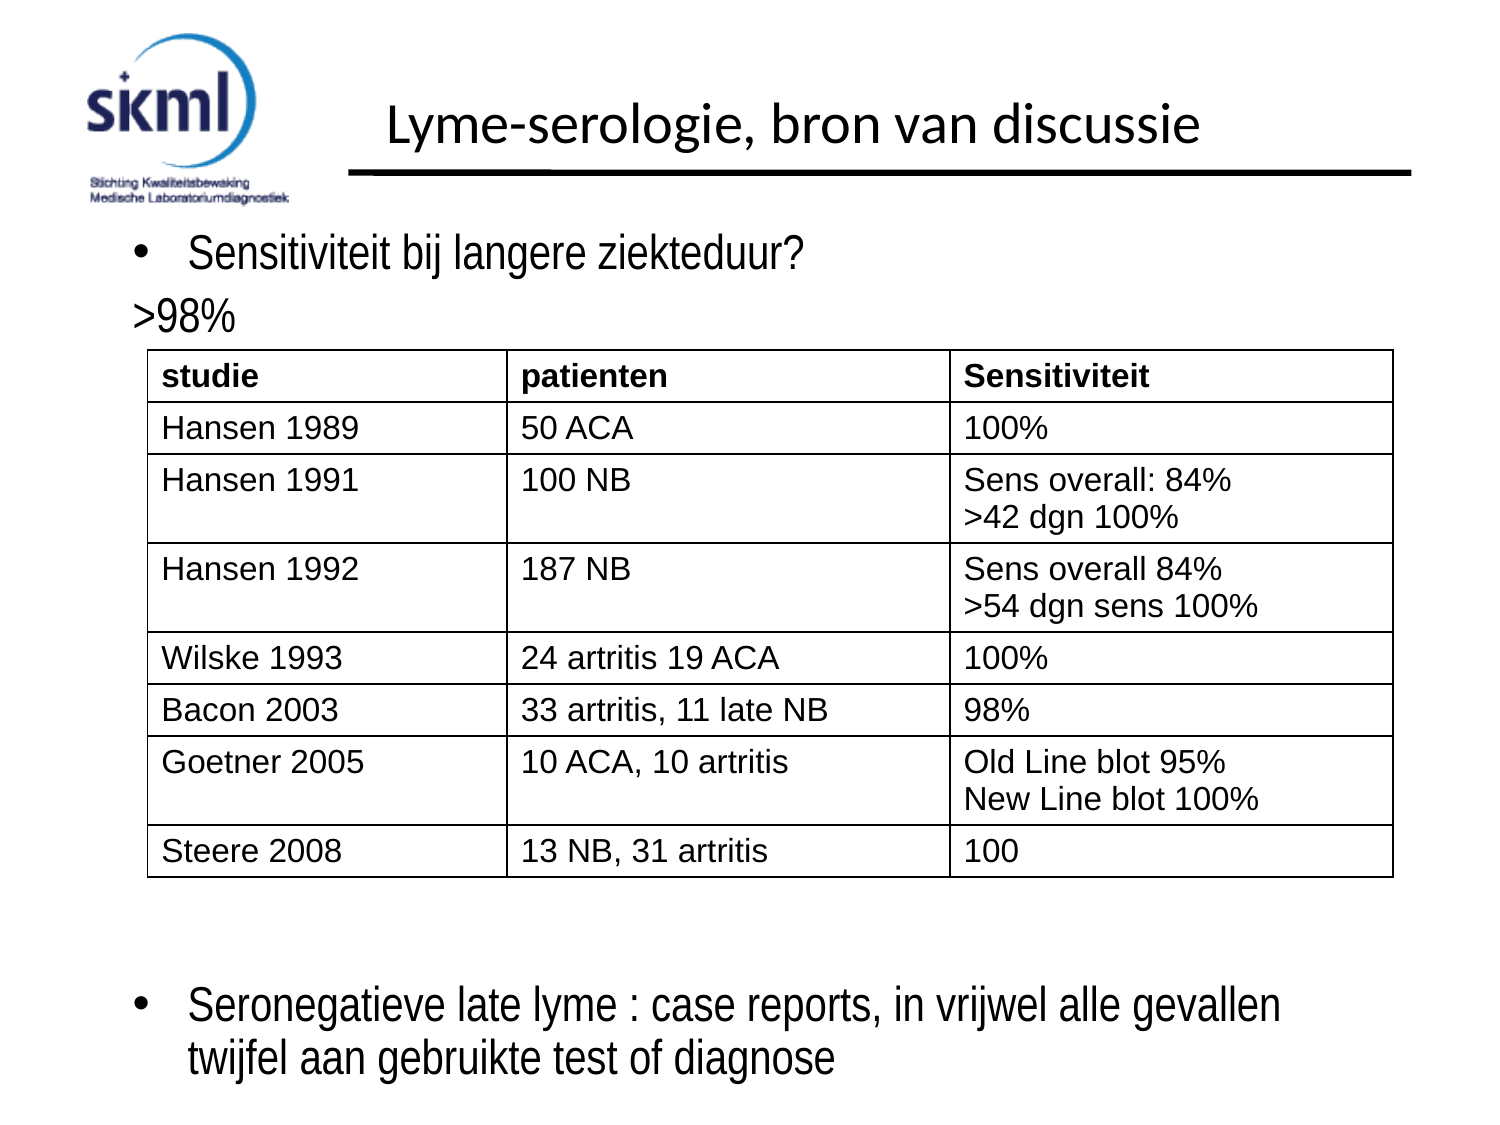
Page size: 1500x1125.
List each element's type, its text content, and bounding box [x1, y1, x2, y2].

table_cell Steere 2008 [148, 826, 506, 876]
table_cell 24 artritis 19 ACA [508, 633, 949, 683]
table_cell 187 NB [508, 544, 949, 631]
table_header patienten [508, 351, 949, 401]
table_header studie [148, 351, 506, 401]
table_cell Sens overall: 84% >42 dgn 100% [951, 455, 1392, 542]
table_cell Hansen 1989 [148, 403, 506, 453]
table_cell 100 NB [508, 455, 949, 542]
table_cell 100% [951, 633, 1392, 683]
table_cell 10 ACA, 10 artritis [508, 737, 949, 824]
table_cell Bacon 2003 [148, 685, 506, 735]
table_cell Hansen 1991 [148, 455, 506, 542]
table_cell 50 ACA [508, 403, 949, 453]
table_cell 98% [951, 685, 1392, 735]
title Lyme-serologie, bron van discussie [293, 69, 1300, 170]
table_cell 13 NB, 31 artritis [508, 826, 949, 876]
table_header Sensitiviteit [951, 351, 1392, 401]
table_cell Old Line blot 95% New Line blot 100% [951, 737, 1392, 824]
list Sensitiviteit bij langere ziekteduur? >98% Seronegatieve late lyme : case reports, in vrijwel alle gevallen twijfel aan gebruikte test of diagnose [117, 220, 1387, 1094]
picture [87, 33, 289, 207]
table_cell 33 artritis, 11 late NB [508, 685, 949, 735]
table_cell Wilske 1993 [148, 633, 506, 683]
table_cell 100% [951, 403, 1392, 453]
table_cell 100 [951, 826, 1392, 876]
table_cell Hansen 1992 [148, 544, 506, 631]
table_cell Sens overall 84% >54 dgn sens 100% [951, 544, 1392, 631]
table_cell Goetner 2005 [148, 737, 506, 824]
